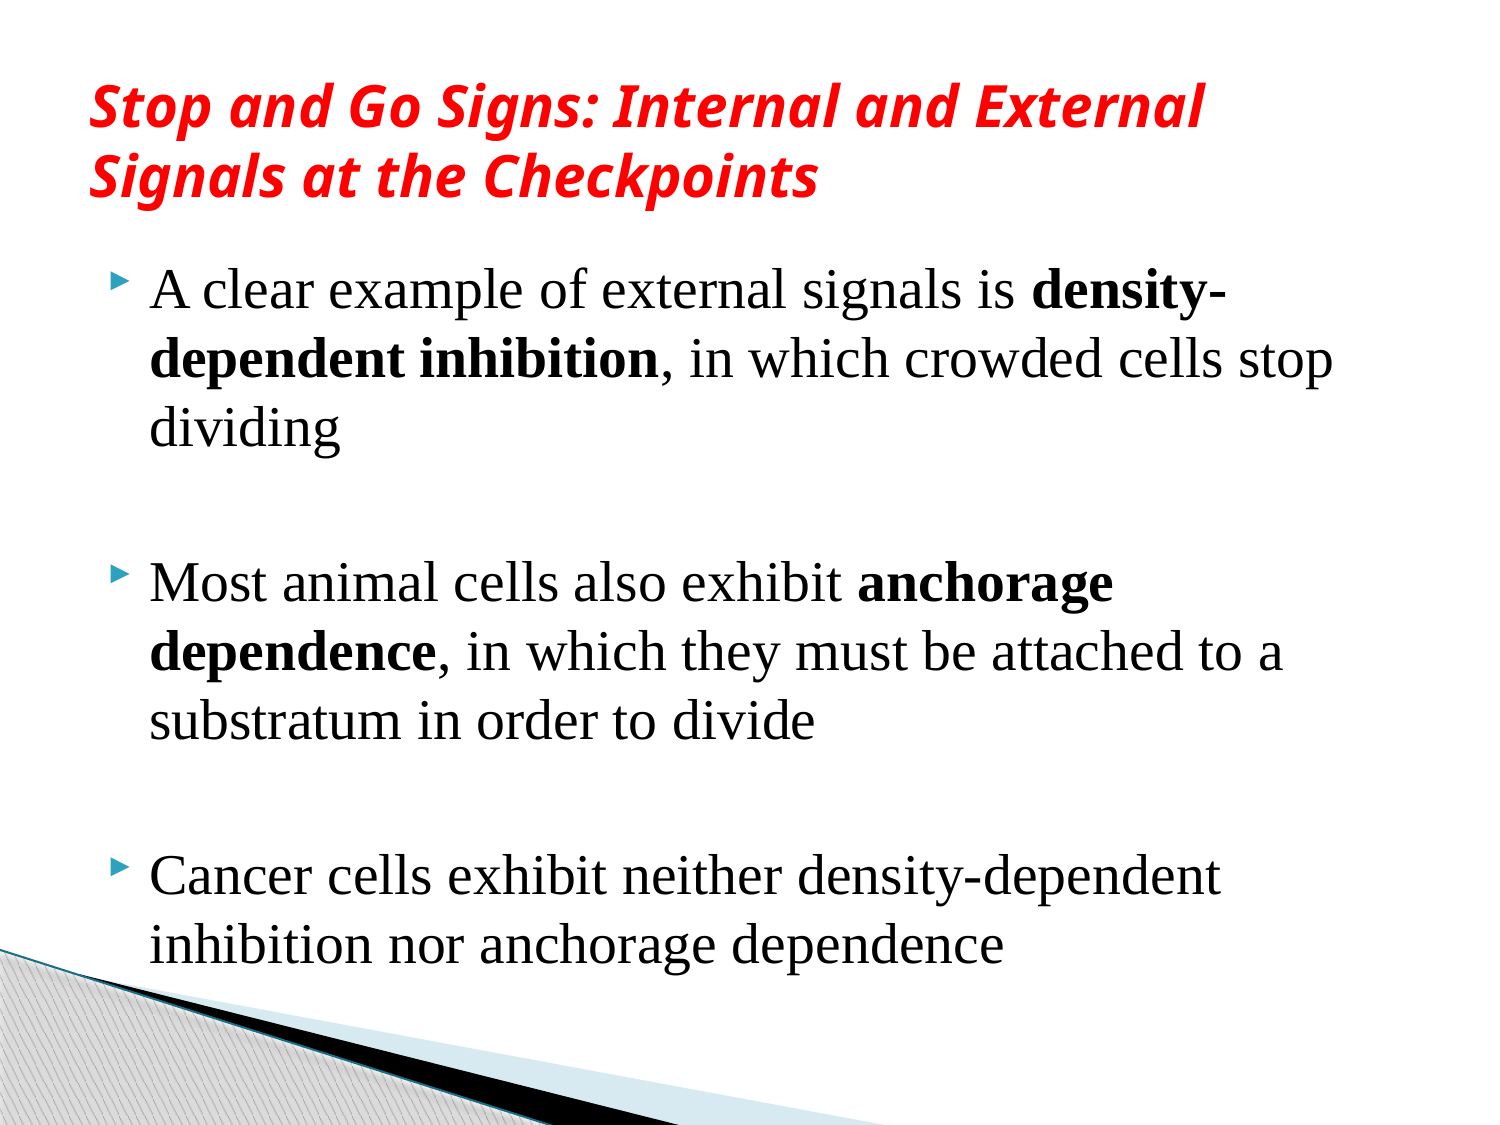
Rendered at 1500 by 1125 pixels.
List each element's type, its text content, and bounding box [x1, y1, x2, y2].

list A clear example of external signals is density-dependent inhibition, in which crowded cells stop dividing Most animal cells also exhibit anchorage dependence, in which they must be attached to a substratum in order to divide Cancer cells exhibit neither density-dependent inhibition nor anchorage dependence [75, 243, 1425, 986]
title Stop and Go Signs: Internal and External Signals at the Checkpoints [75, 45, 1425, 233]
